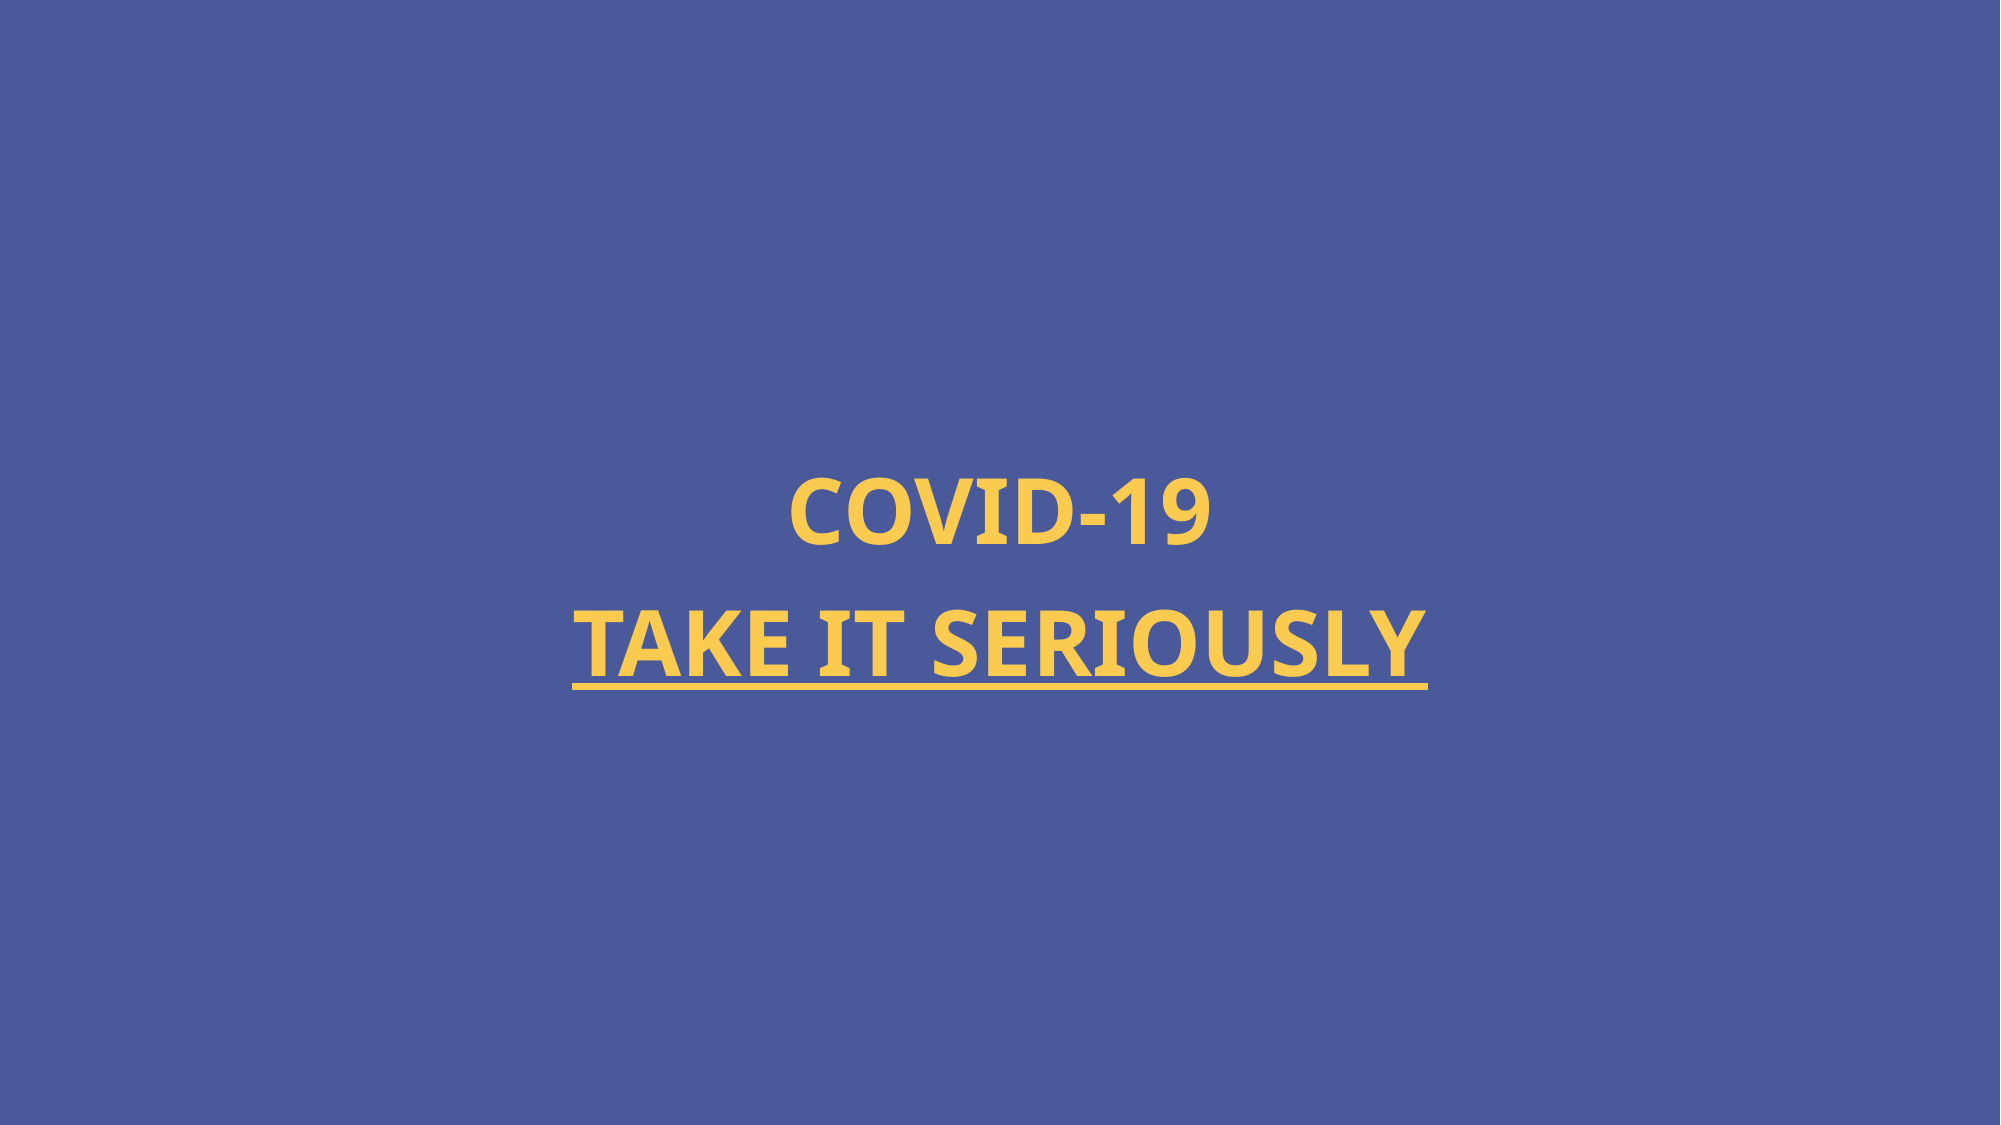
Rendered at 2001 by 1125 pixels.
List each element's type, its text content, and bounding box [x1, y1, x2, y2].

list COVID-19 TAKE IT SERIOUSLY [0, 0, 2000, 1125]
